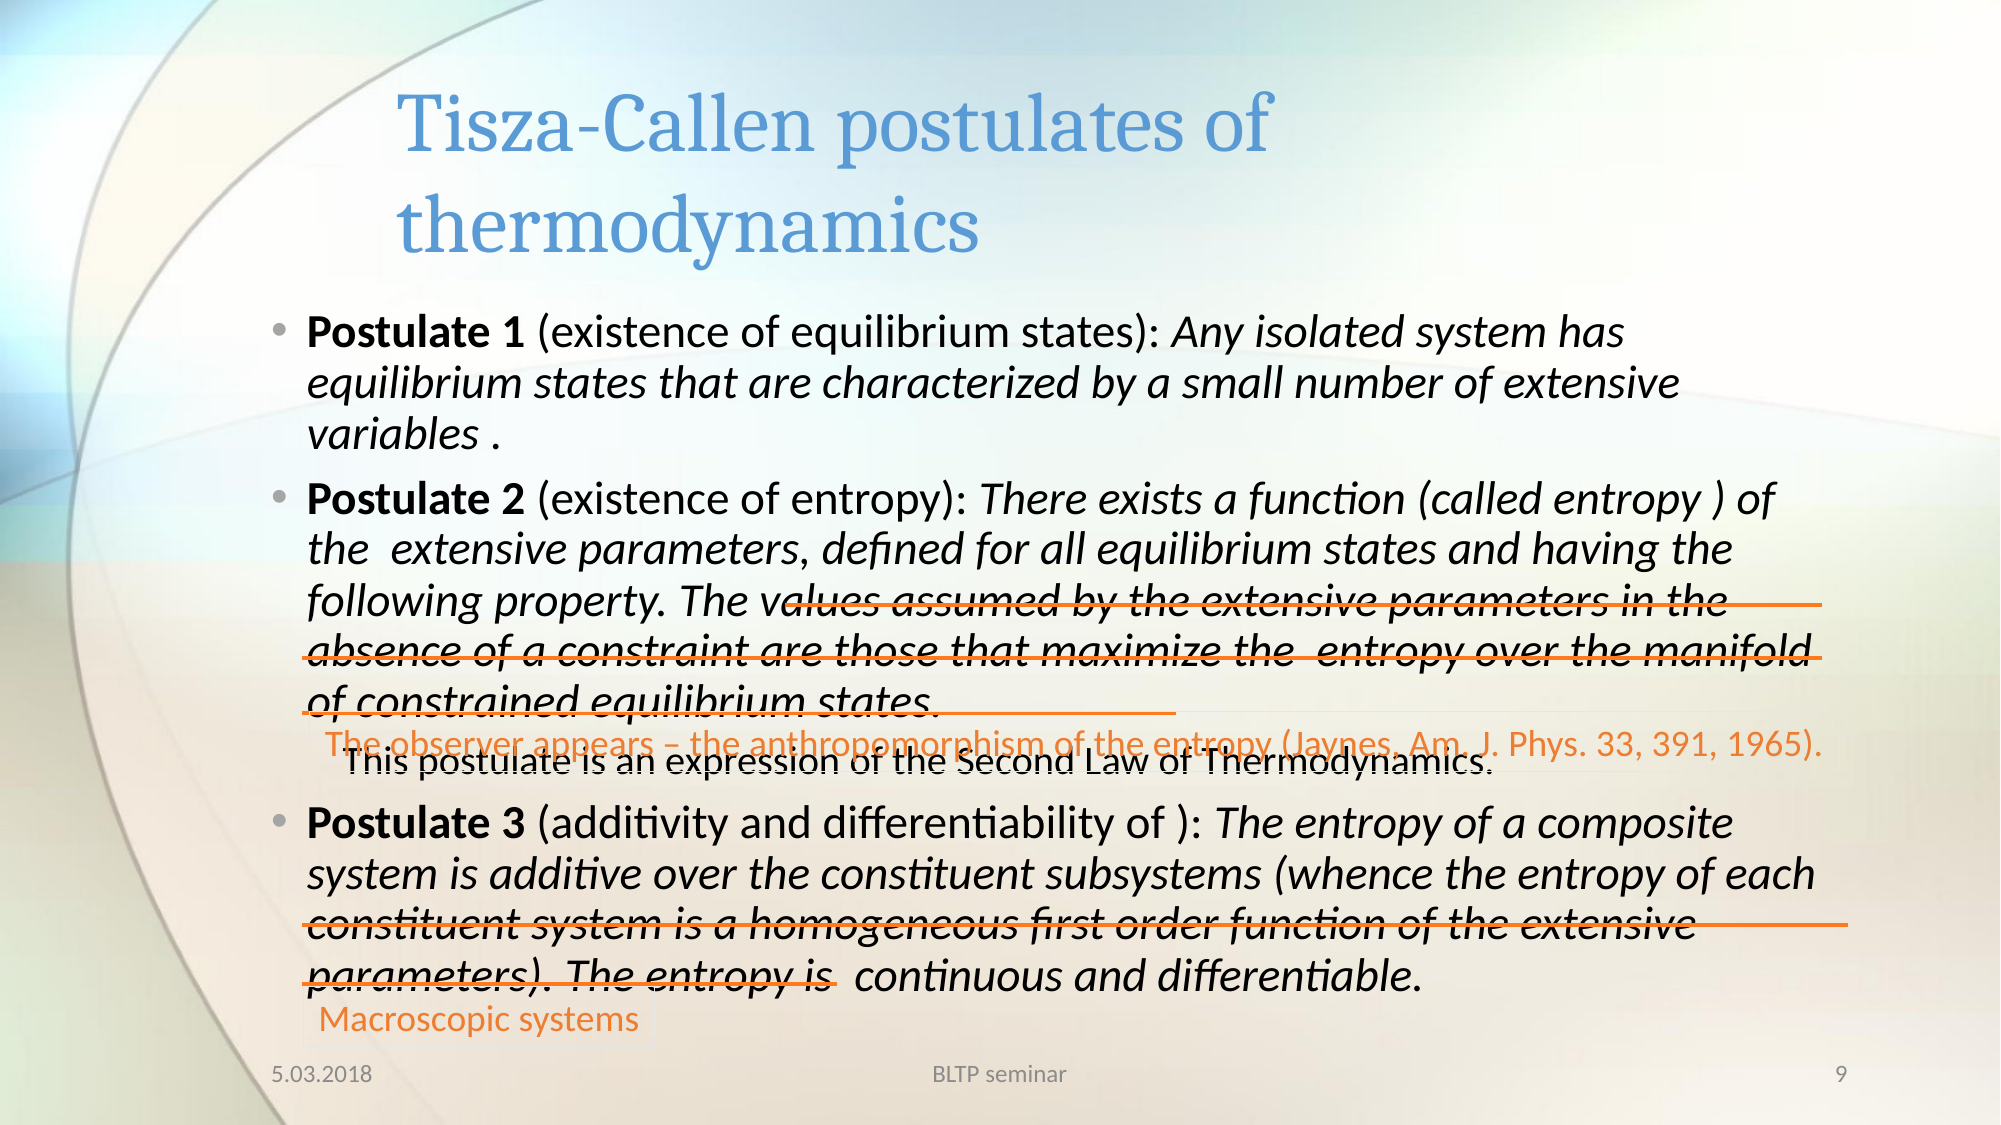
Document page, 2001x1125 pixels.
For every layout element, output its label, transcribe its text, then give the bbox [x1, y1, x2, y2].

text_box The observer appears – the anthropomorphism of the entropy (Jaynes, Am. J. Phys. 33, 391, 1965). [309, 711, 1840, 772]
picture [0, 0, 2001, 1125]
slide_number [256, 1042, 675, 1103]
slide_number 9 [1325, 1042, 1863, 1103]
title Tisza-Callen postulates of thermodynamics [381, 59, 1863, 278]
footer BLTP seminar [762, 1042, 1238, 1103]
text_box Macroscopic systems [303, 986, 655, 1047]
